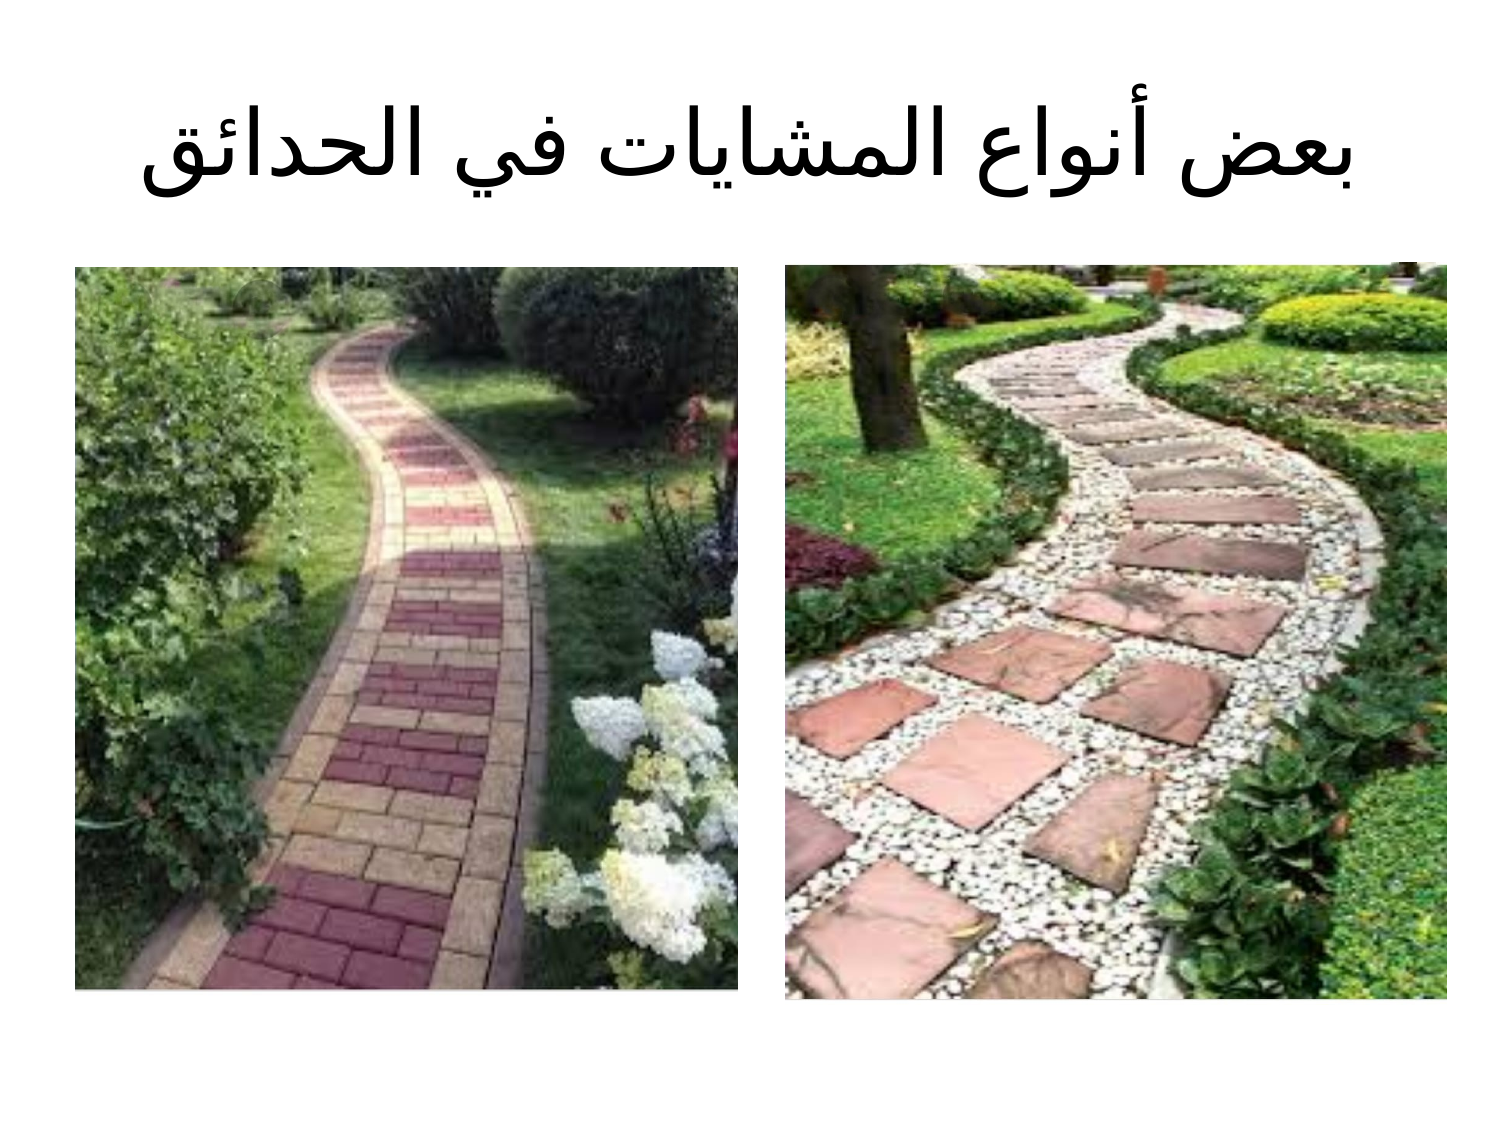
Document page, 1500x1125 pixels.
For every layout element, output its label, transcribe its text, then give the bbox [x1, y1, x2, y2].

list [74, 266, 738, 1000]
title بعض أنواع المشايات في الحدائق [75, 45, 1425, 233]
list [785, 262, 1448, 1006]
